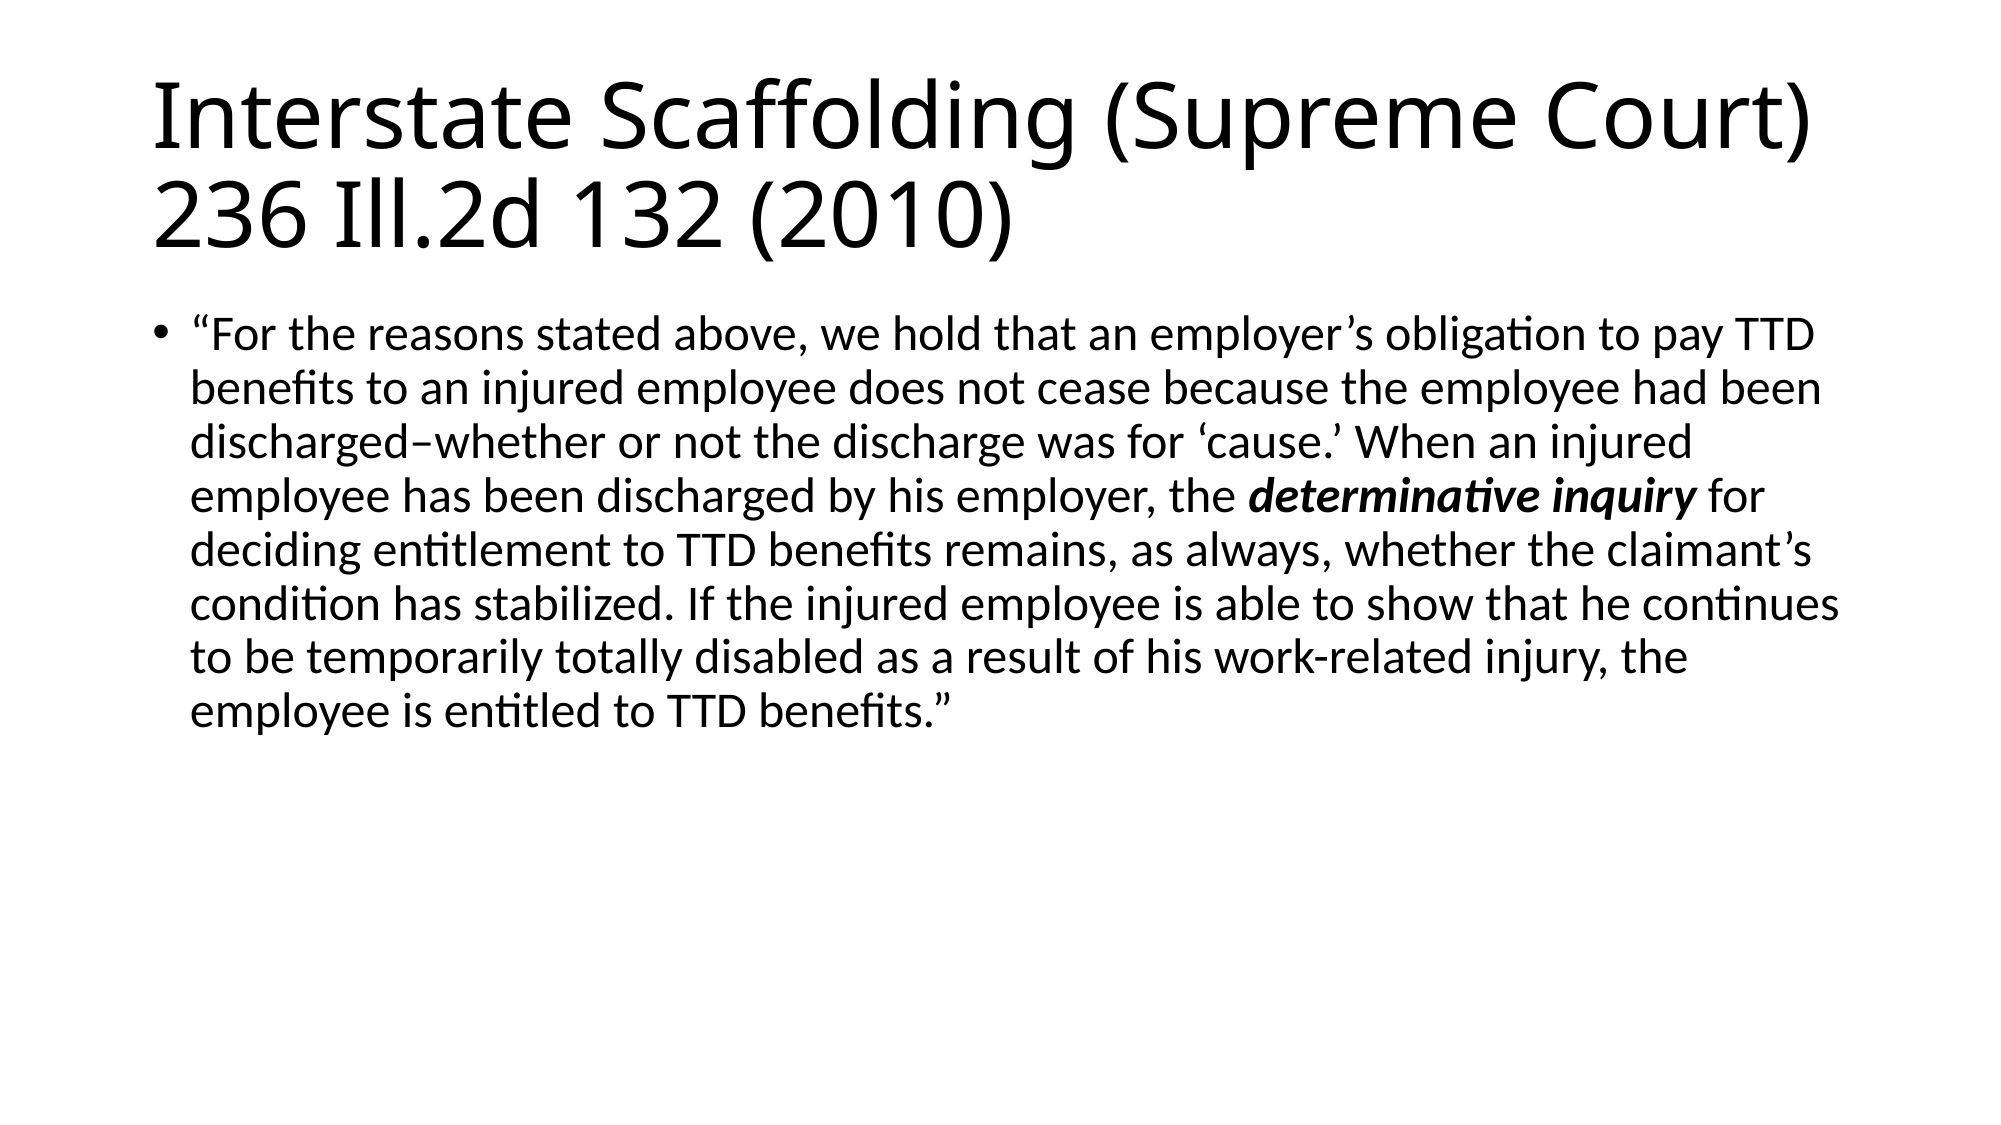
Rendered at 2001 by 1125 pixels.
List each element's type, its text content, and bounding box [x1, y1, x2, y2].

list “For the reasons stated above, we hold that an employer’s obligation to pay TTD benefits to an injured employee does not cease because the employee had been discharged–whether or not the discharge was for ‘cause.’ When an injured employee has been discharged by his employer, the determinative inquiry for deciding entitlement to TTD benefits remains, as always, whether the claimant’s condition has stabilized. If the injured employee is able to show that he continues to be temporarily totally disabled as a result of his work-related injury, the employee is entitled to TTD benefits.” [137, 299, 1863, 1014]
title Interstate Scaffolding (Supreme Court) 236 Ill.2d 132 (2010) [137, 59, 1863, 278]
